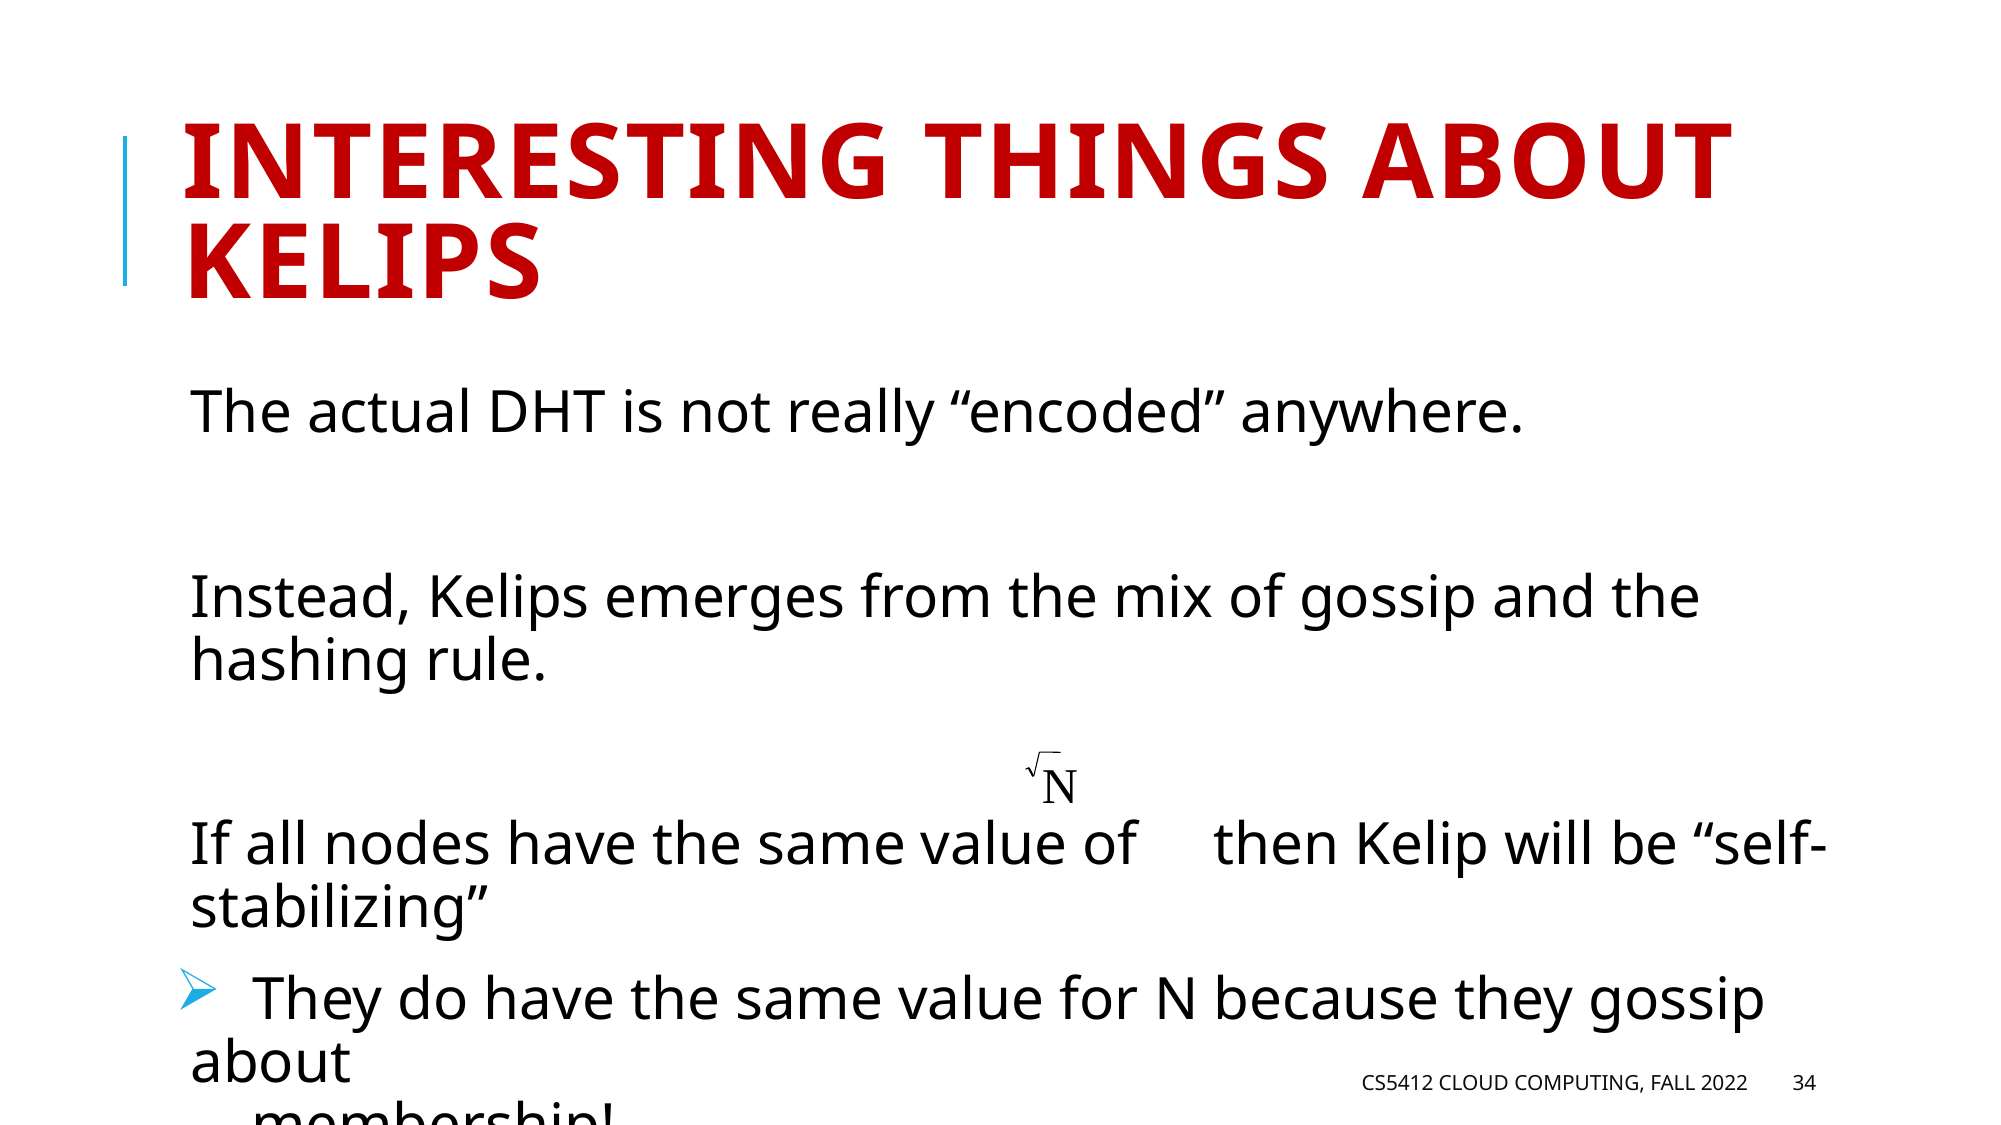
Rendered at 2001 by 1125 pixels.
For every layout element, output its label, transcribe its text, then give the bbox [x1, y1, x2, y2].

slide_number 34 [1777, 1061, 1938, 1107]
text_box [1025, 750, 1081, 865]
list The actual DHT is not really “encoded” anywhere. Instead, Kelips emerges from the mix of gossip and the hashing rule. If all nodes have the same value of then Kelip will be “self-stabilizing” They do have the same value for N because they gossip about membership! [168, 375, 1938, 1035]
title Interesting things about Kelips [168, 96, 1938, 342]
footer CS5412 Cloud Computing, Fall 2022 [794, 1061, 1763, 1107]
